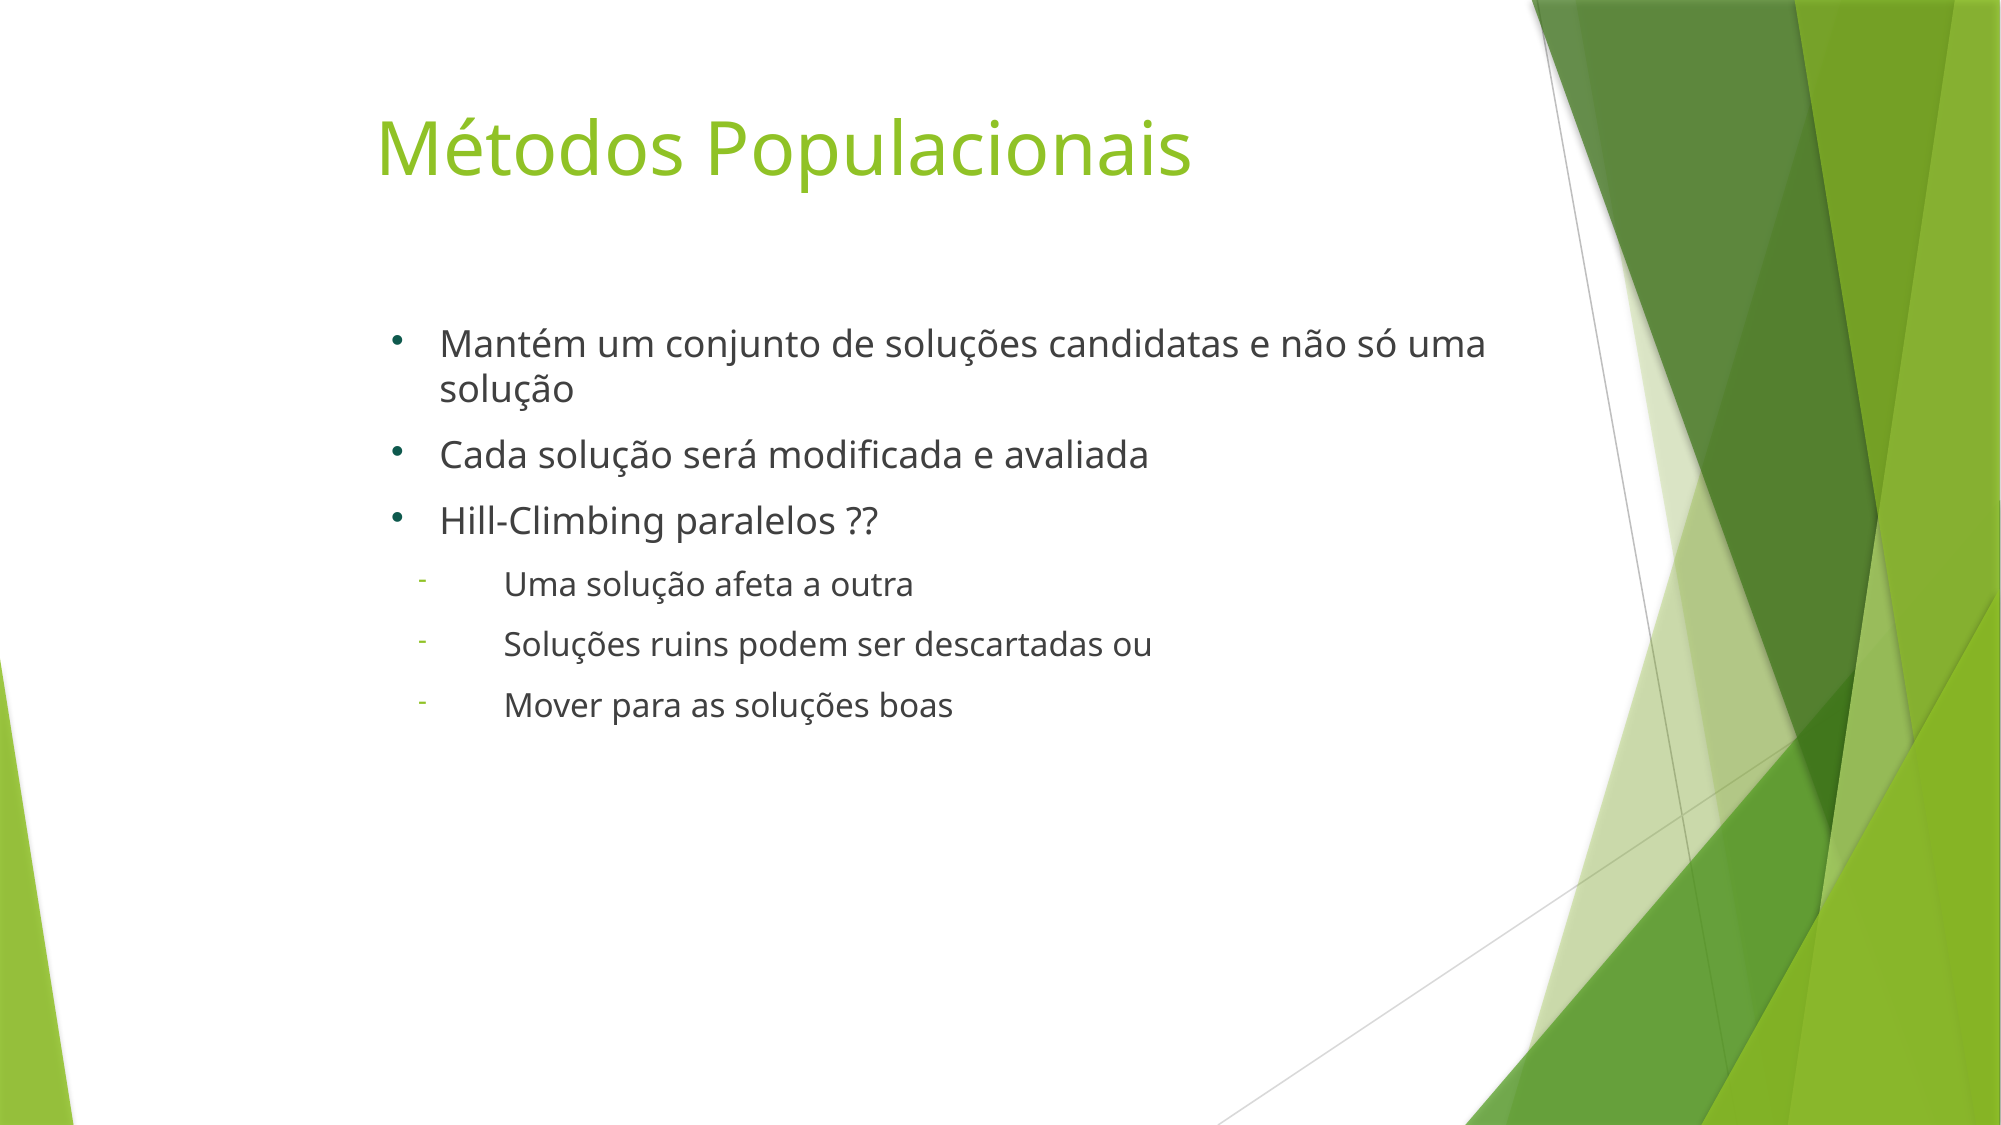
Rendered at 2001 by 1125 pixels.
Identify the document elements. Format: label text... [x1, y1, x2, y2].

list Mantém um conjunto de soluções candidatas e não só uma solução Cada solução será modificada e avaliada Hill-Climbing paralelos ?? Uma solução afeta a outra Soluções ruins podem ser descartadas ou Mover para as soluções boas [360, 312, 1642, 1009]
title Métodos Populacionais [360, 89, 1642, 264]
